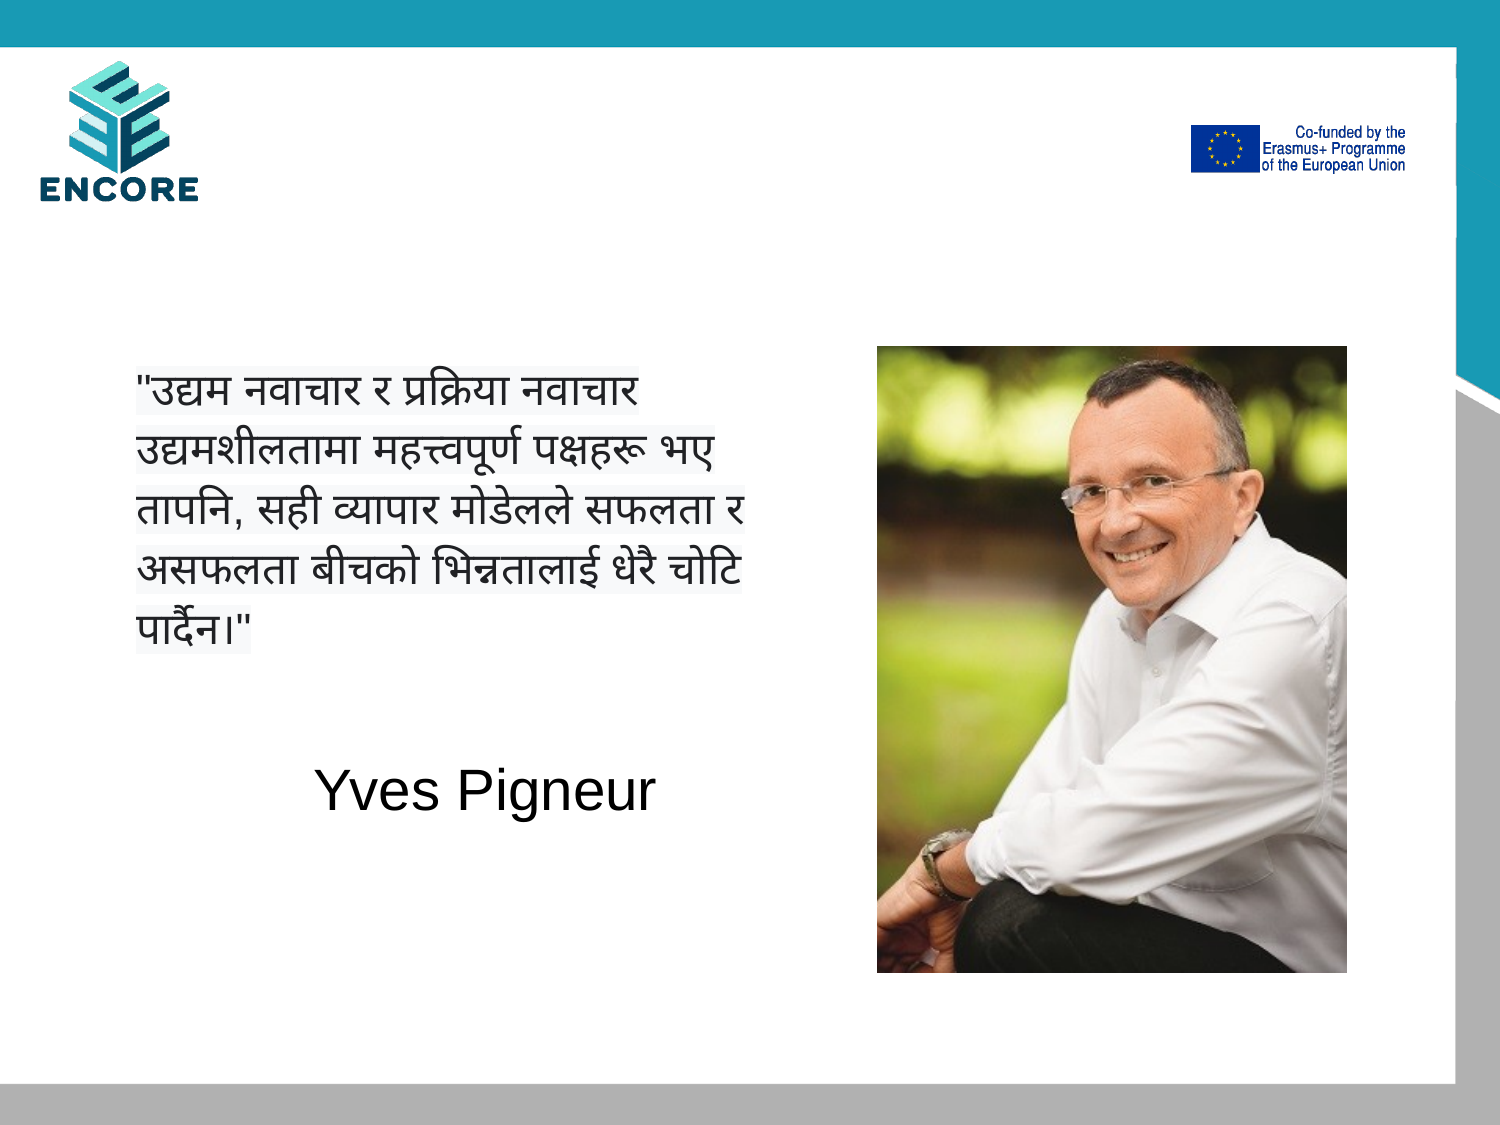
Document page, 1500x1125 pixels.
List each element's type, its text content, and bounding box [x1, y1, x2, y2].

picture [0, 0, 1500, 1125]
text_box "उद्यम नवाचार र प्रक्रिया नवाचार उद्यमशीलतामा महत्त्वपूर्ण पक्षहरू भए तापनि, सही व्यापार मोडेलले सफलता र असफलता बीचको भिन्नतालाई धेरै चोटि पार्दैन।" Yves Pigneur [121, 346, 851, 986]
